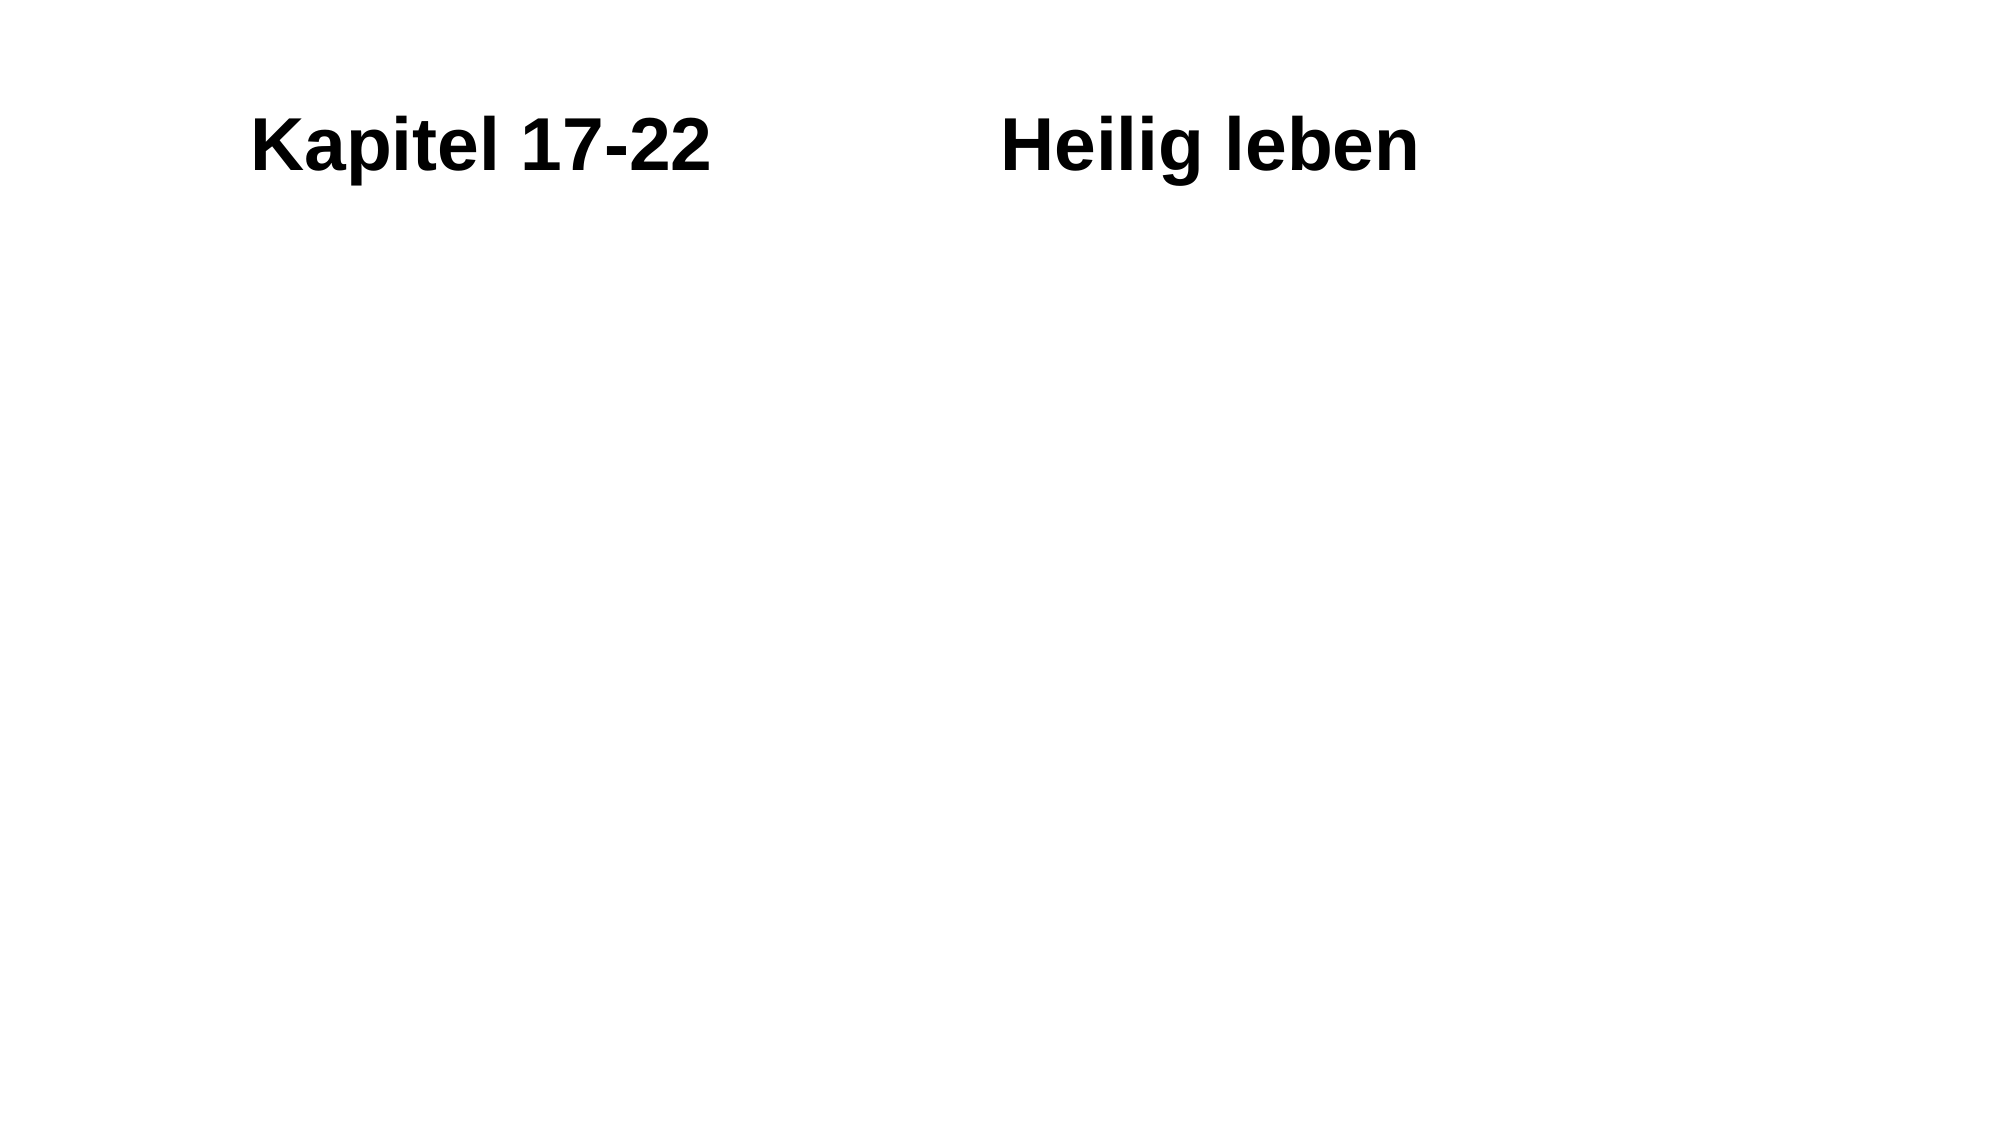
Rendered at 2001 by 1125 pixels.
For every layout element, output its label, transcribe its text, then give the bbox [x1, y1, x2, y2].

text_box Kapitel 17-22 Heilig leben [235, 88, 1436, 193]
